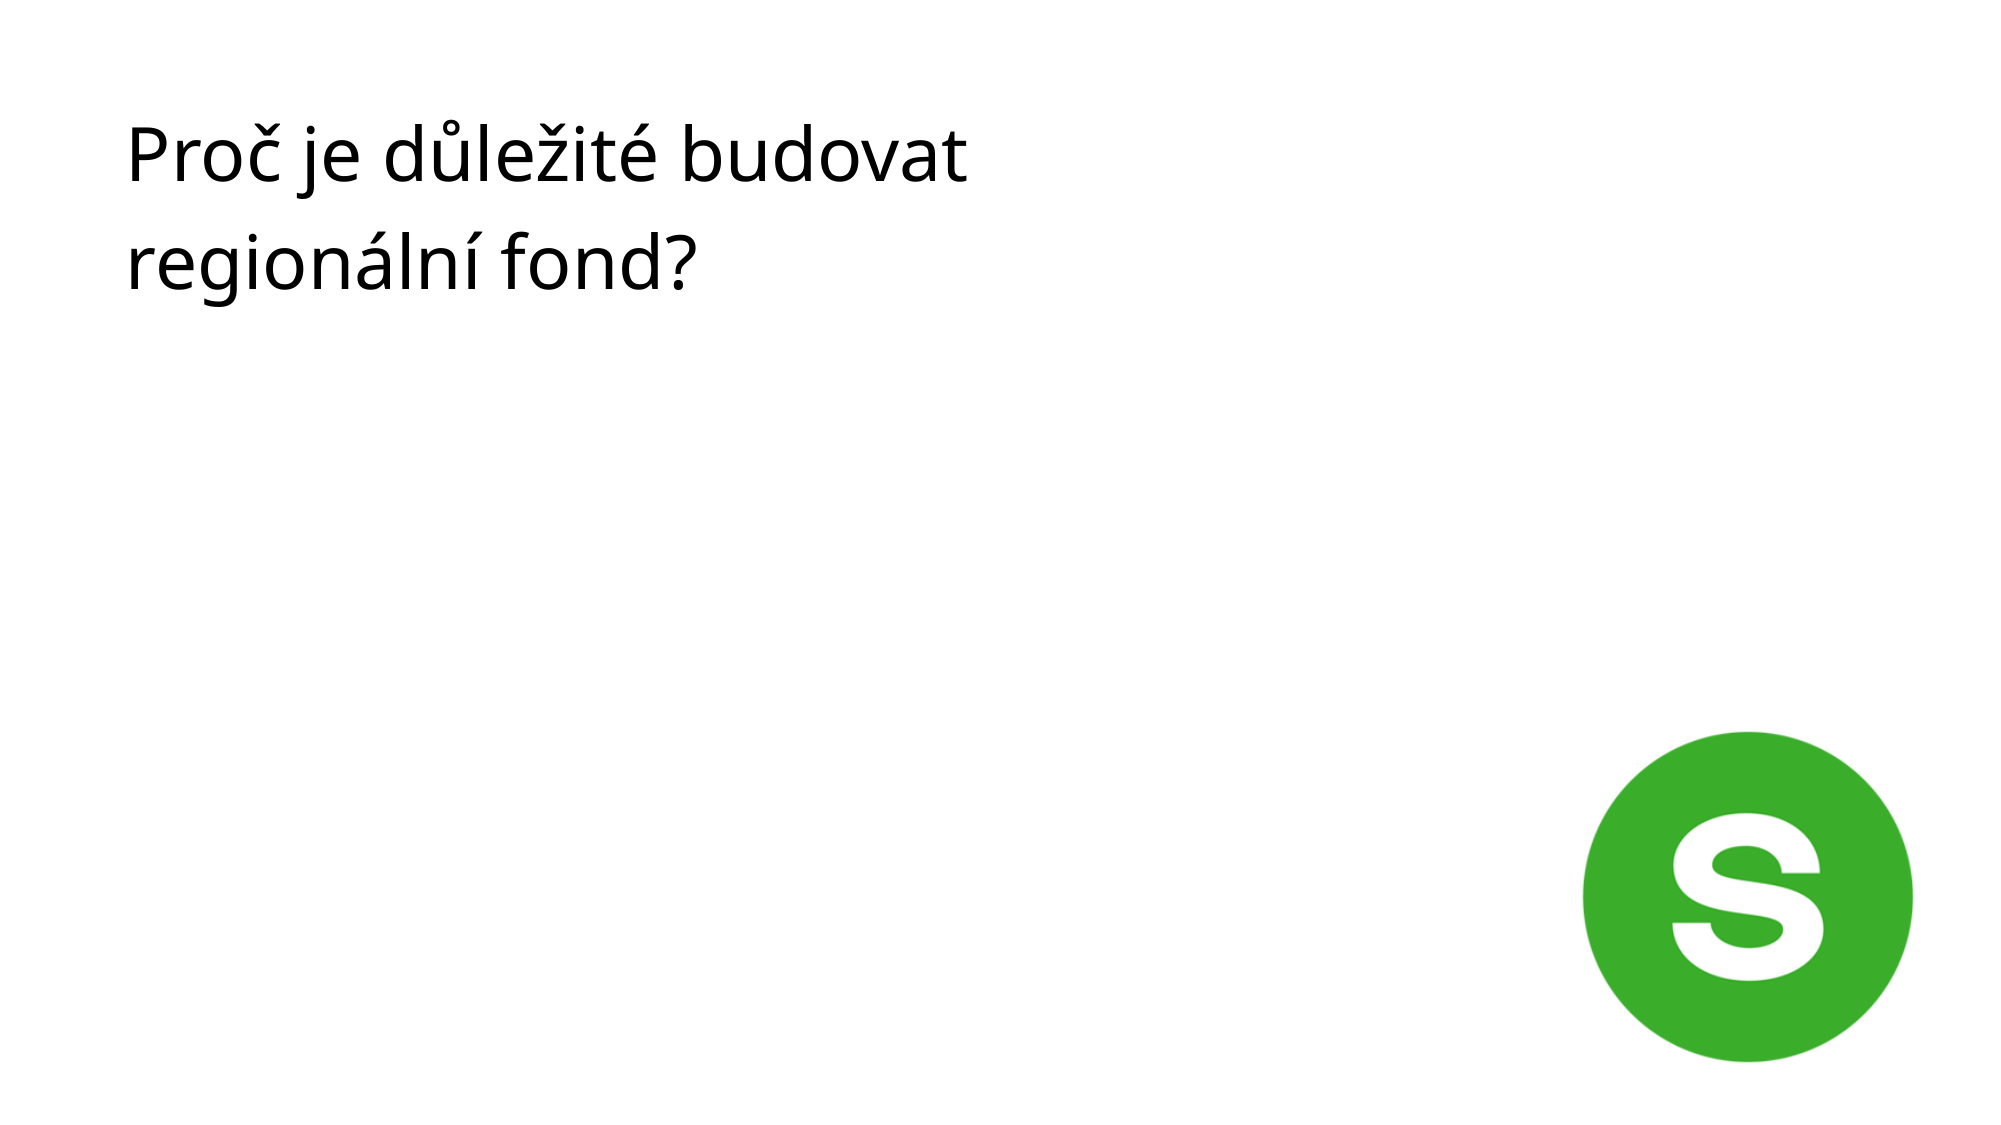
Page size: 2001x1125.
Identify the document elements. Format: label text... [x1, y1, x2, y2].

picture [1576, 725, 1919, 1068]
text_box Proč je důležité budovat regionální fond? [111, 80, 1000, 312]
